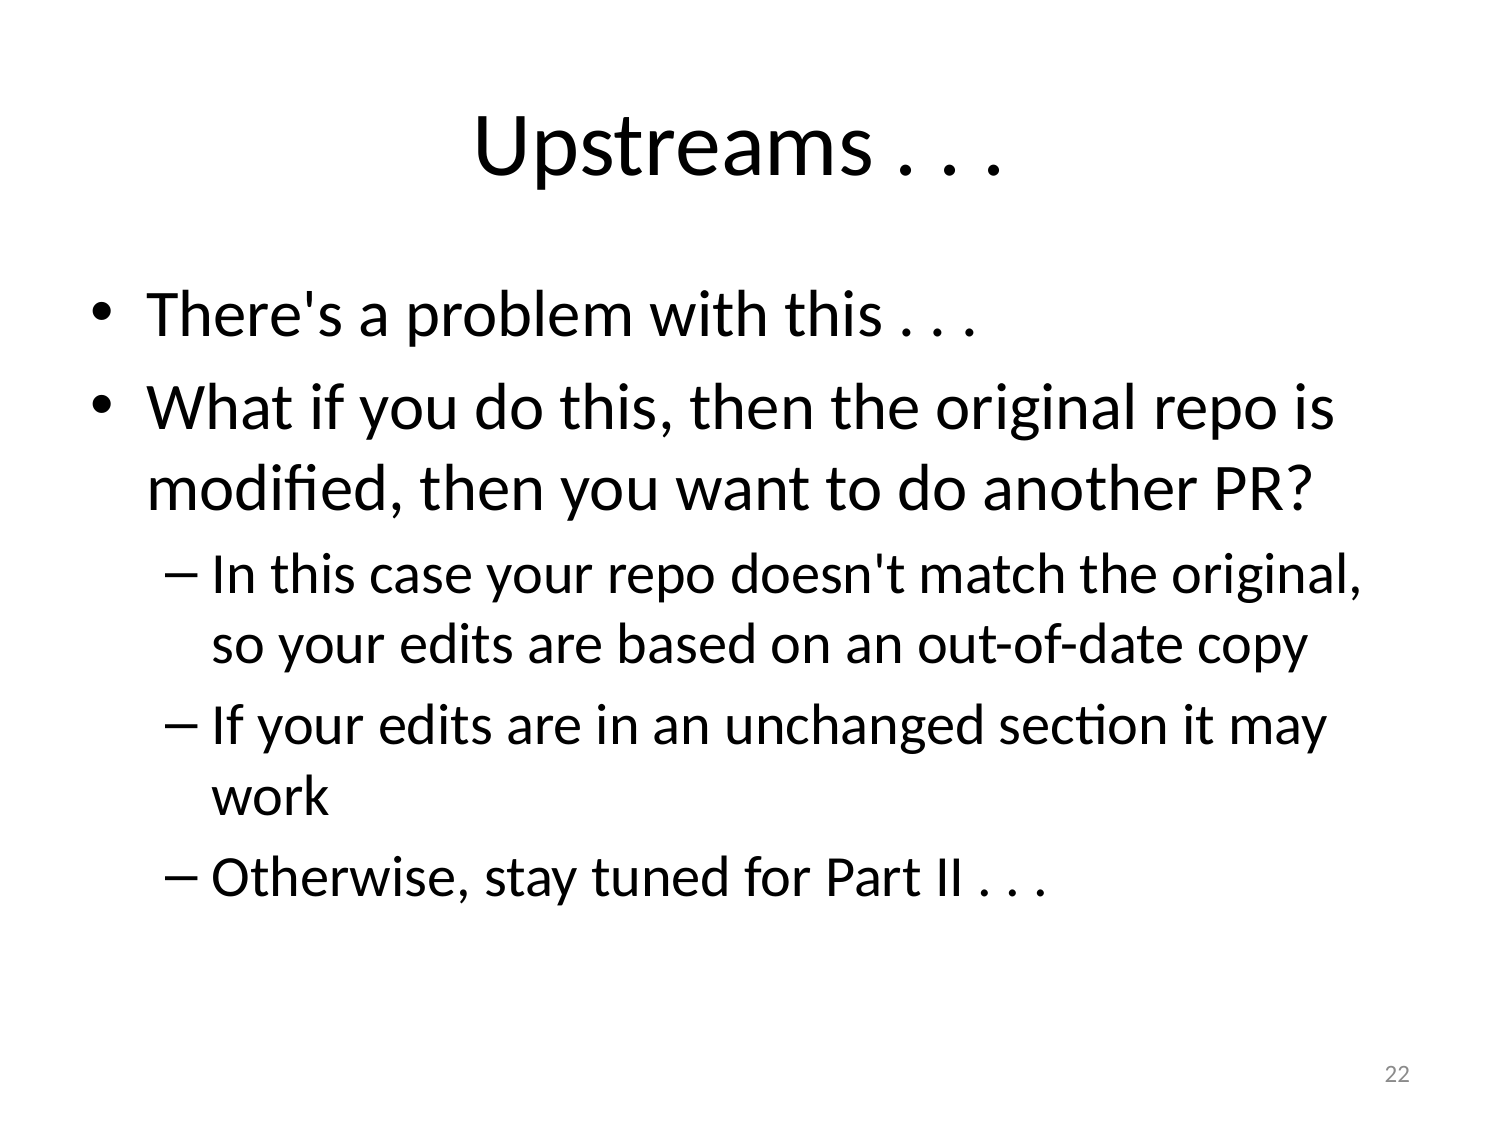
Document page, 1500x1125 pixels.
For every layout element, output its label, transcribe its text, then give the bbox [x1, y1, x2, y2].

list There's a problem with this . . . What if you do this, then the original repo is modified, then you want to do another PR? In this case your repo doesn't match the original, so your edits are based on an out-of-date copy If your edits are in an unchanged section it may work Otherwise, stay tuned for Part II . . . [75, 262, 1425, 1005]
title Upstreams . . . [75, 45, 1425, 233]
slide_number 22 [1074, 1042, 1425, 1103]
